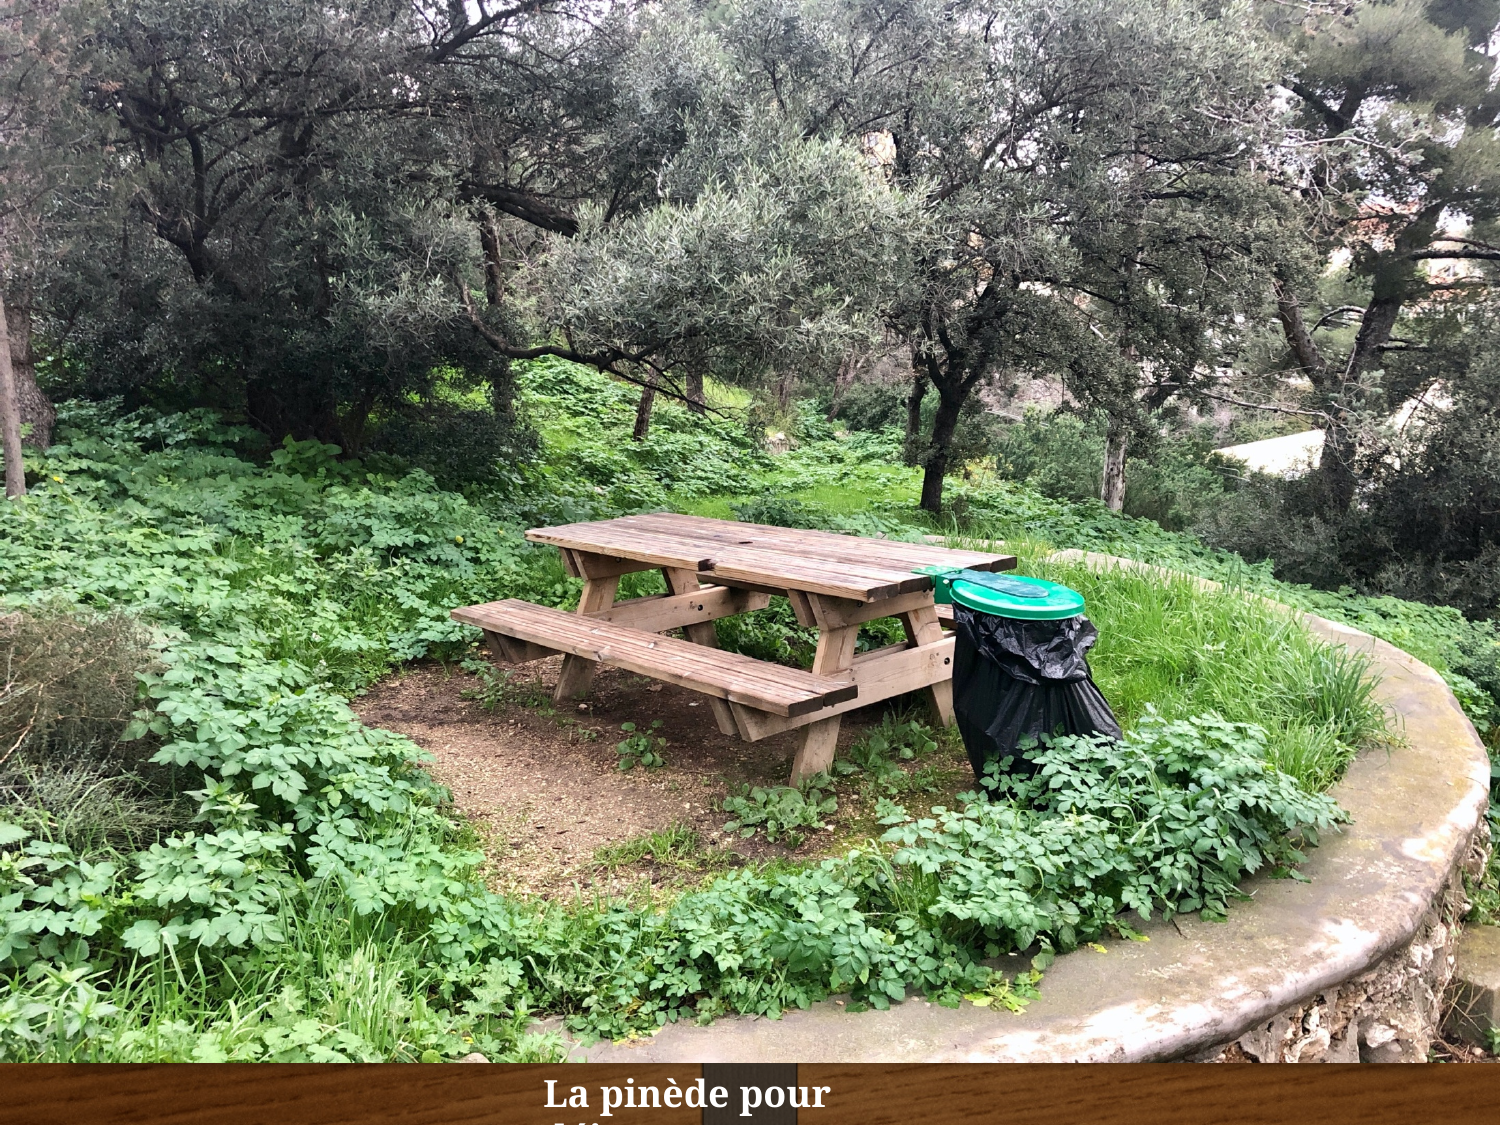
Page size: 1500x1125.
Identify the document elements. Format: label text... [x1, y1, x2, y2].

picture [0, 0, 1500, 1125]
text_box La pinède pour déjeuner [528, 1063, 972, 1125]
